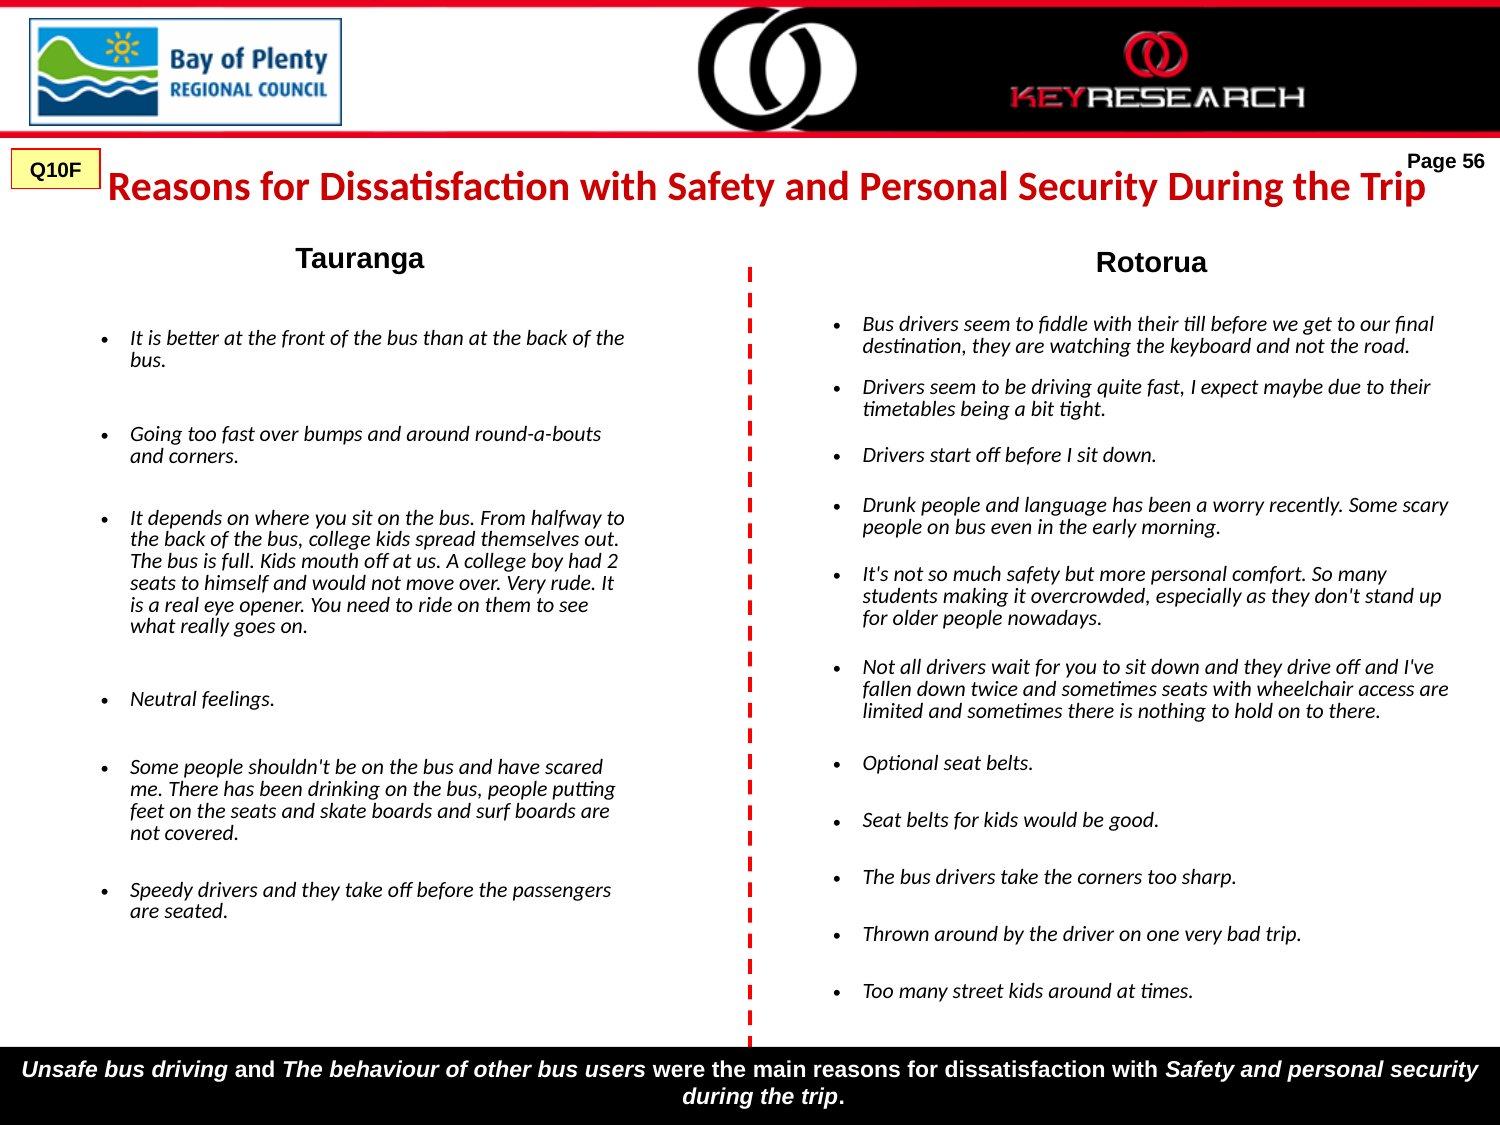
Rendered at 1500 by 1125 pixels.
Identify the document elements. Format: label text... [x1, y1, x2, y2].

table_cell Drunk people and language has been a worry recently. Some scary people on bus even in the early morning. [833, 485, 1459, 551]
table_cell Going too fast over bumps and around round-a-bouts and corners. [100, 399, 632, 495]
table_cell Too many street kids around at times. [833, 964, 1459, 1021]
table_cell It depends on where you sit on the bus. From halfway to the back of the bus, college kids spread themselves out. The bus is full. Kids mouth off at us. A college boy had 2 seats to himself and would not move over. Very rude. It is a real eye opener. You need to ride on them to see what really goes on. [100, 495, 632, 653]
picture [0, 0, 1500, 138]
text_box Page 56 [1149, 137, 1500, 183]
title Reasons for Dissatisfaction with Safety and Personal Security During the Trip [17, 90, 1500, 278]
table_cell Optional seat belts. [833, 737, 1459, 794]
text_box Tauranga [218, 231, 502, 270]
table_cell Seat belts for kids would be good. [833, 794, 1459, 851]
table_cell The bus drivers take the corners too sharp. [833, 851, 1459, 908]
table_cell Some people shouldn't be on the bus and have scared me. There has been drinking on the bus, people putting feet on the seats and skate boards and surf boards are not covered. [100, 749, 632, 854]
table_header Bus drivers seem to fiddle with their till before we get to our final destination, they are watching the keyboard and not the road. [833, 303, 1459, 372]
table_cell Speedy drivers and they take off before the passengers are seated. [100, 854, 632, 951]
text_box Q10F [11, 148, 101, 189]
table_cell It's not so much safety but more personal comfort. So many students making it overcrowded, especially as they don't stand up for older people nowadays. [833, 551, 1459, 645]
text_box Rotorua [1009, 235, 1294, 274]
table_cell Drivers seem to be driving quite fast, I expect maybe due to their timetables being a bit tight. [833, 372, 1459, 428]
text_box Unsafe bus driving and The behaviour of other bus users were the main reasons for dissatisfaction with Safety and personal security during the trip. [0, 1046, 1500, 1117]
table_cell Thrown around by the driver on one very bad trip. [833, 908, 1459, 964]
table_cell Drivers start off before I sit down. [833, 428, 1459, 485]
table_cell Not all drivers wait for you to sit down and they drive off and I've fallen down twice and sometimes seats with wheelchair access are limited and sometimes there is nothing to hold on to there. [833, 645, 1459, 737]
table_cell Neutral feelings. [100, 653, 632, 749]
table_header It is better at the front of the bus than at the back of the bus. [100, 303, 632, 399]
